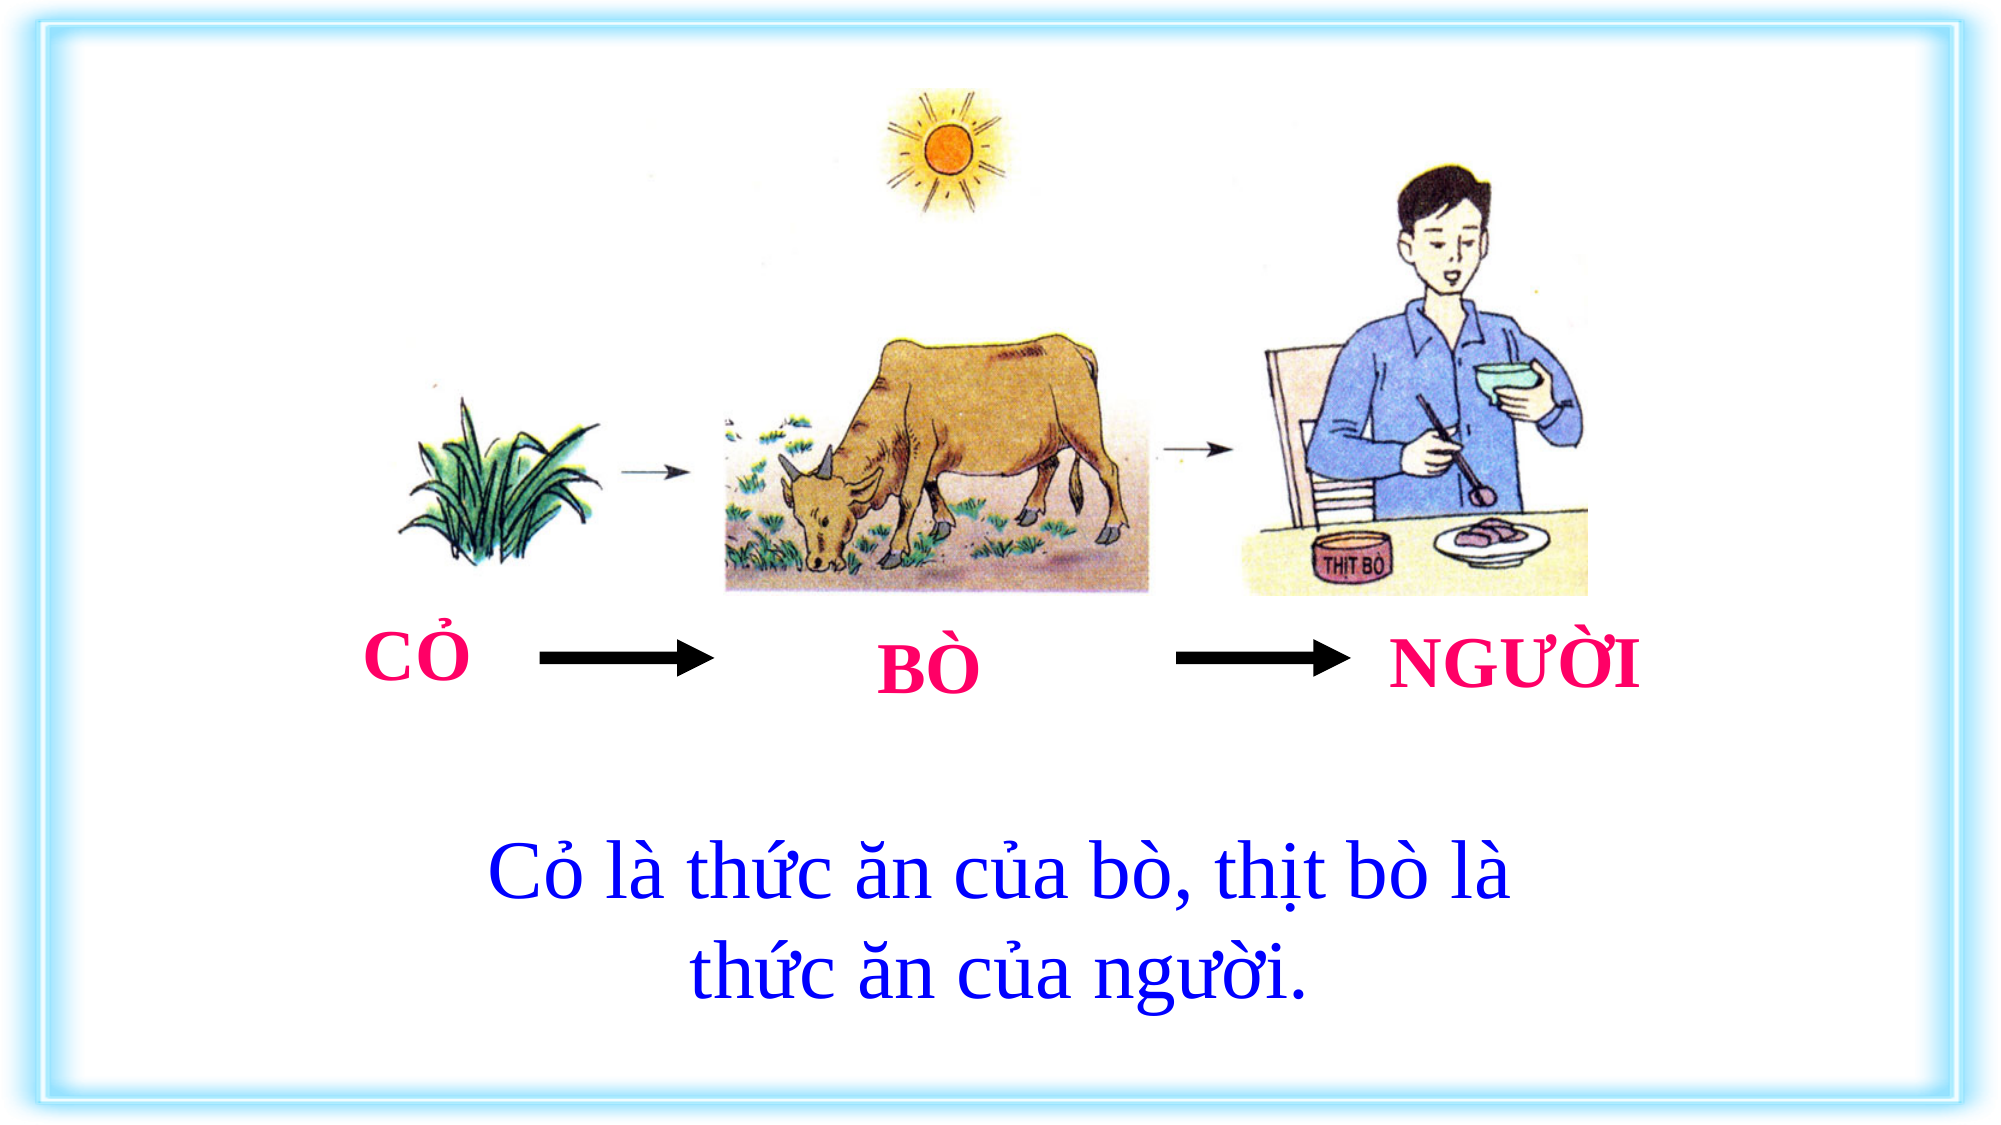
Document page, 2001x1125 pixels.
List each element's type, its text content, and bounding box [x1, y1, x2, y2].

text_box [539, 651, 715, 665]
text_box NGƯỜI [1374, 607, 1738, 708]
text_box [1176, 651, 1352, 665]
text_box BÒ [862, 607, 1093, 721]
picture [0, 0, 2001, 1125]
text_box CỎ [347, 595, 538, 708]
text_box Cỏ là thức ăn của bò, thịt bò là thức ăn của người. [437, 807, 1563, 1023]
